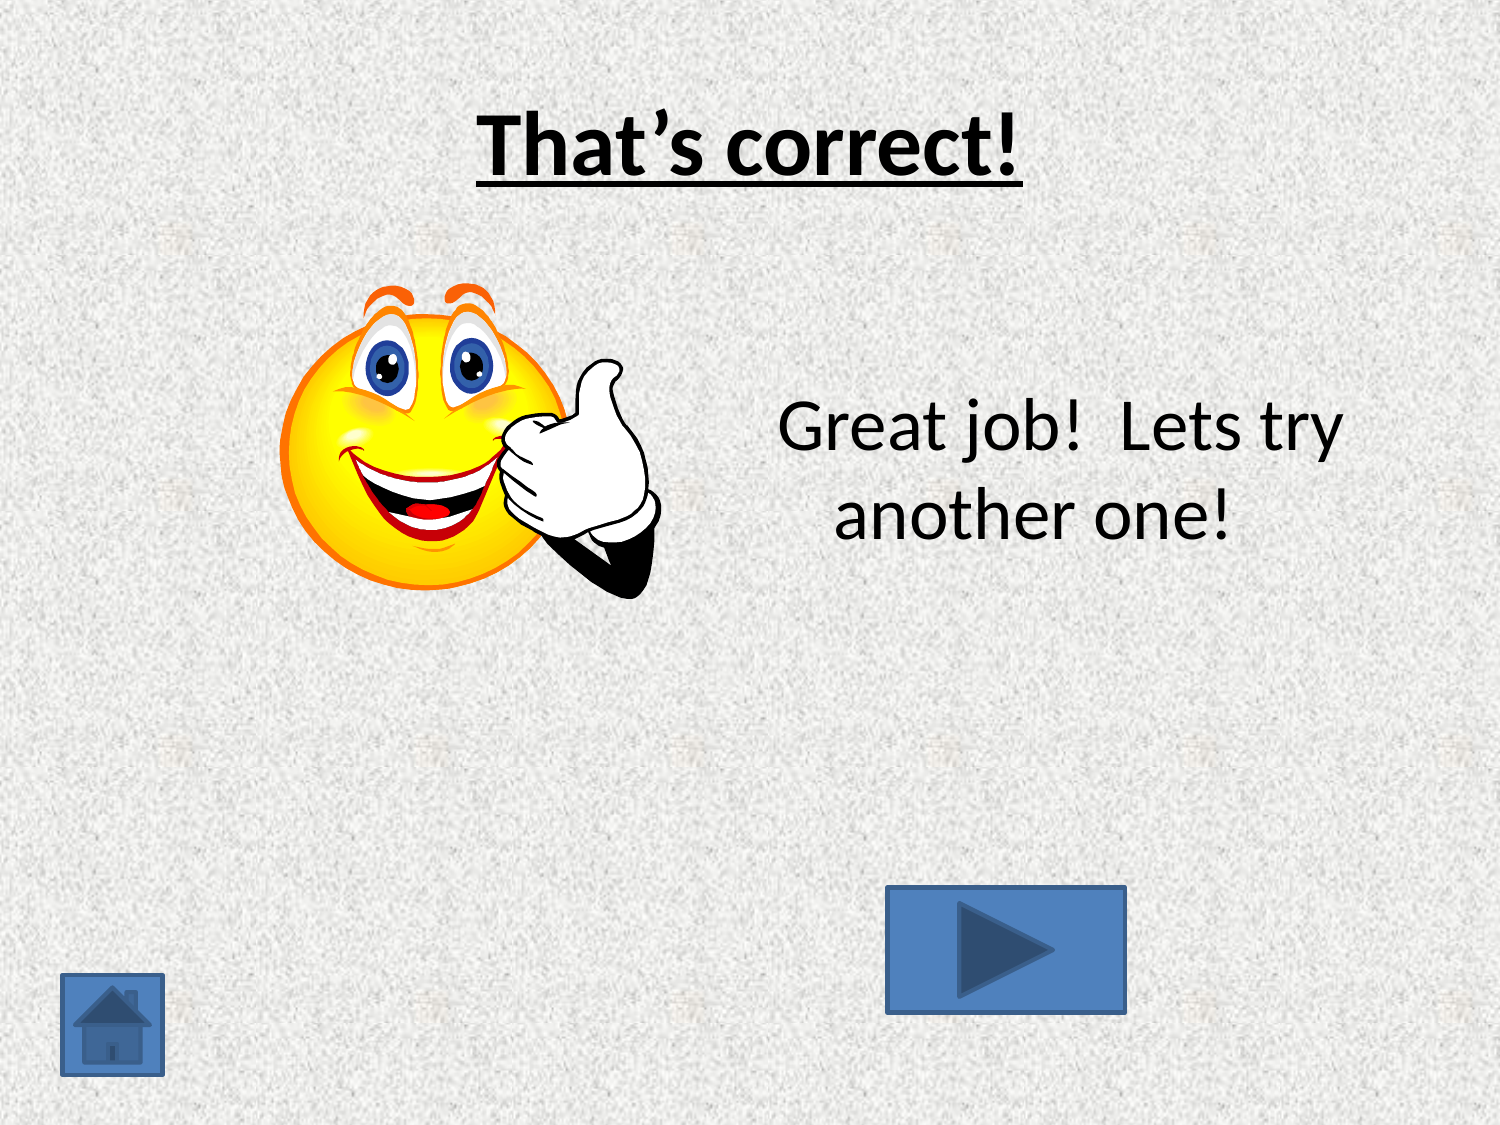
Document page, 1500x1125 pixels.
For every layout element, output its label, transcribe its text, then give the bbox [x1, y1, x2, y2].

title That’s correct! [75, 45, 1425, 233]
text_box [60, 973, 165, 1077]
text_box [885, 885, 1127, 1015]
picture [0, 0, 1500, 1125]
list Great job! Lets try another one! [762, 262, 1425, 1005]
